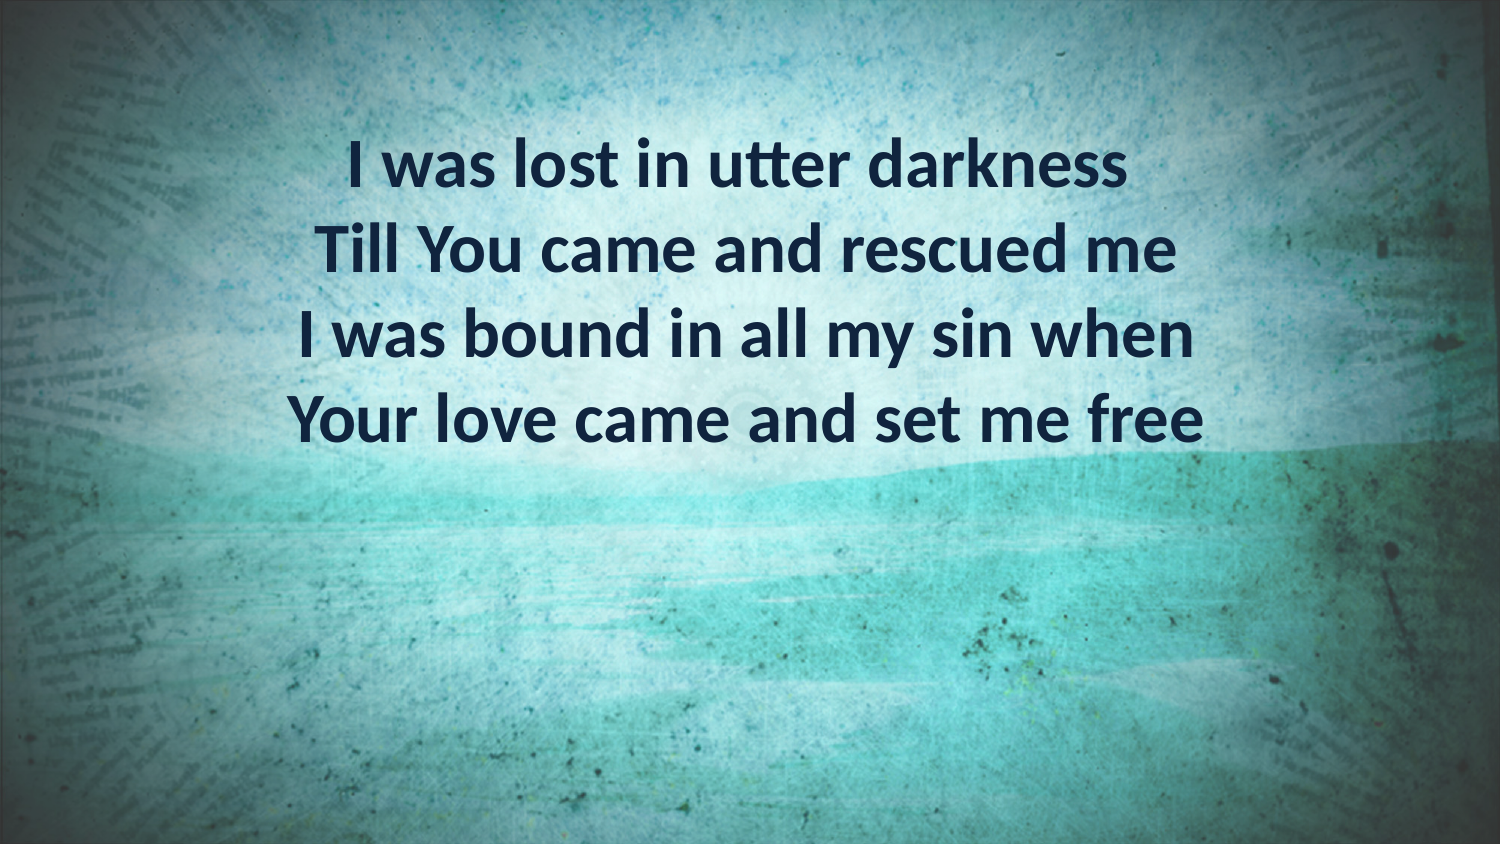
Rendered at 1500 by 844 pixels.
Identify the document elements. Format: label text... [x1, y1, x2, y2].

text_box I was lost in utter darkness Till You came and rescued me I was bound in all my sin when Your love came and set me free [49, 109, 1444, 500]
